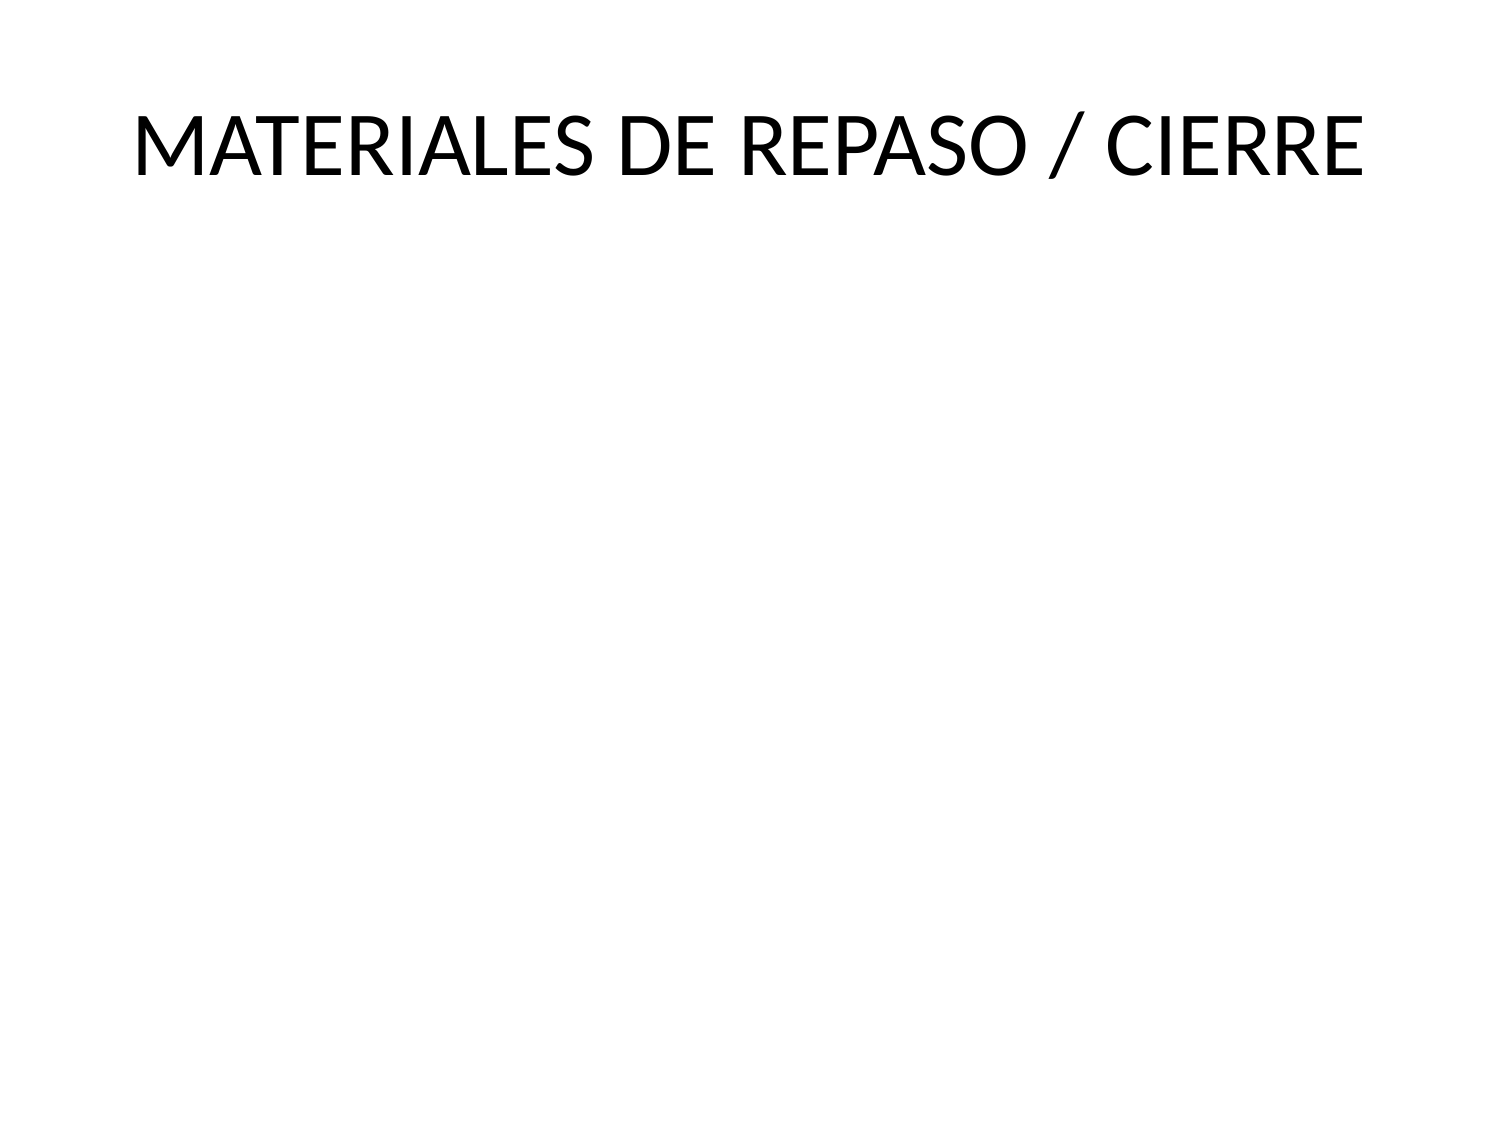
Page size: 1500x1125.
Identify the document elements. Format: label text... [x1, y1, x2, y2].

title MATERIALES DE REPASO / CIERRE [75, 45, 1425, 233]
